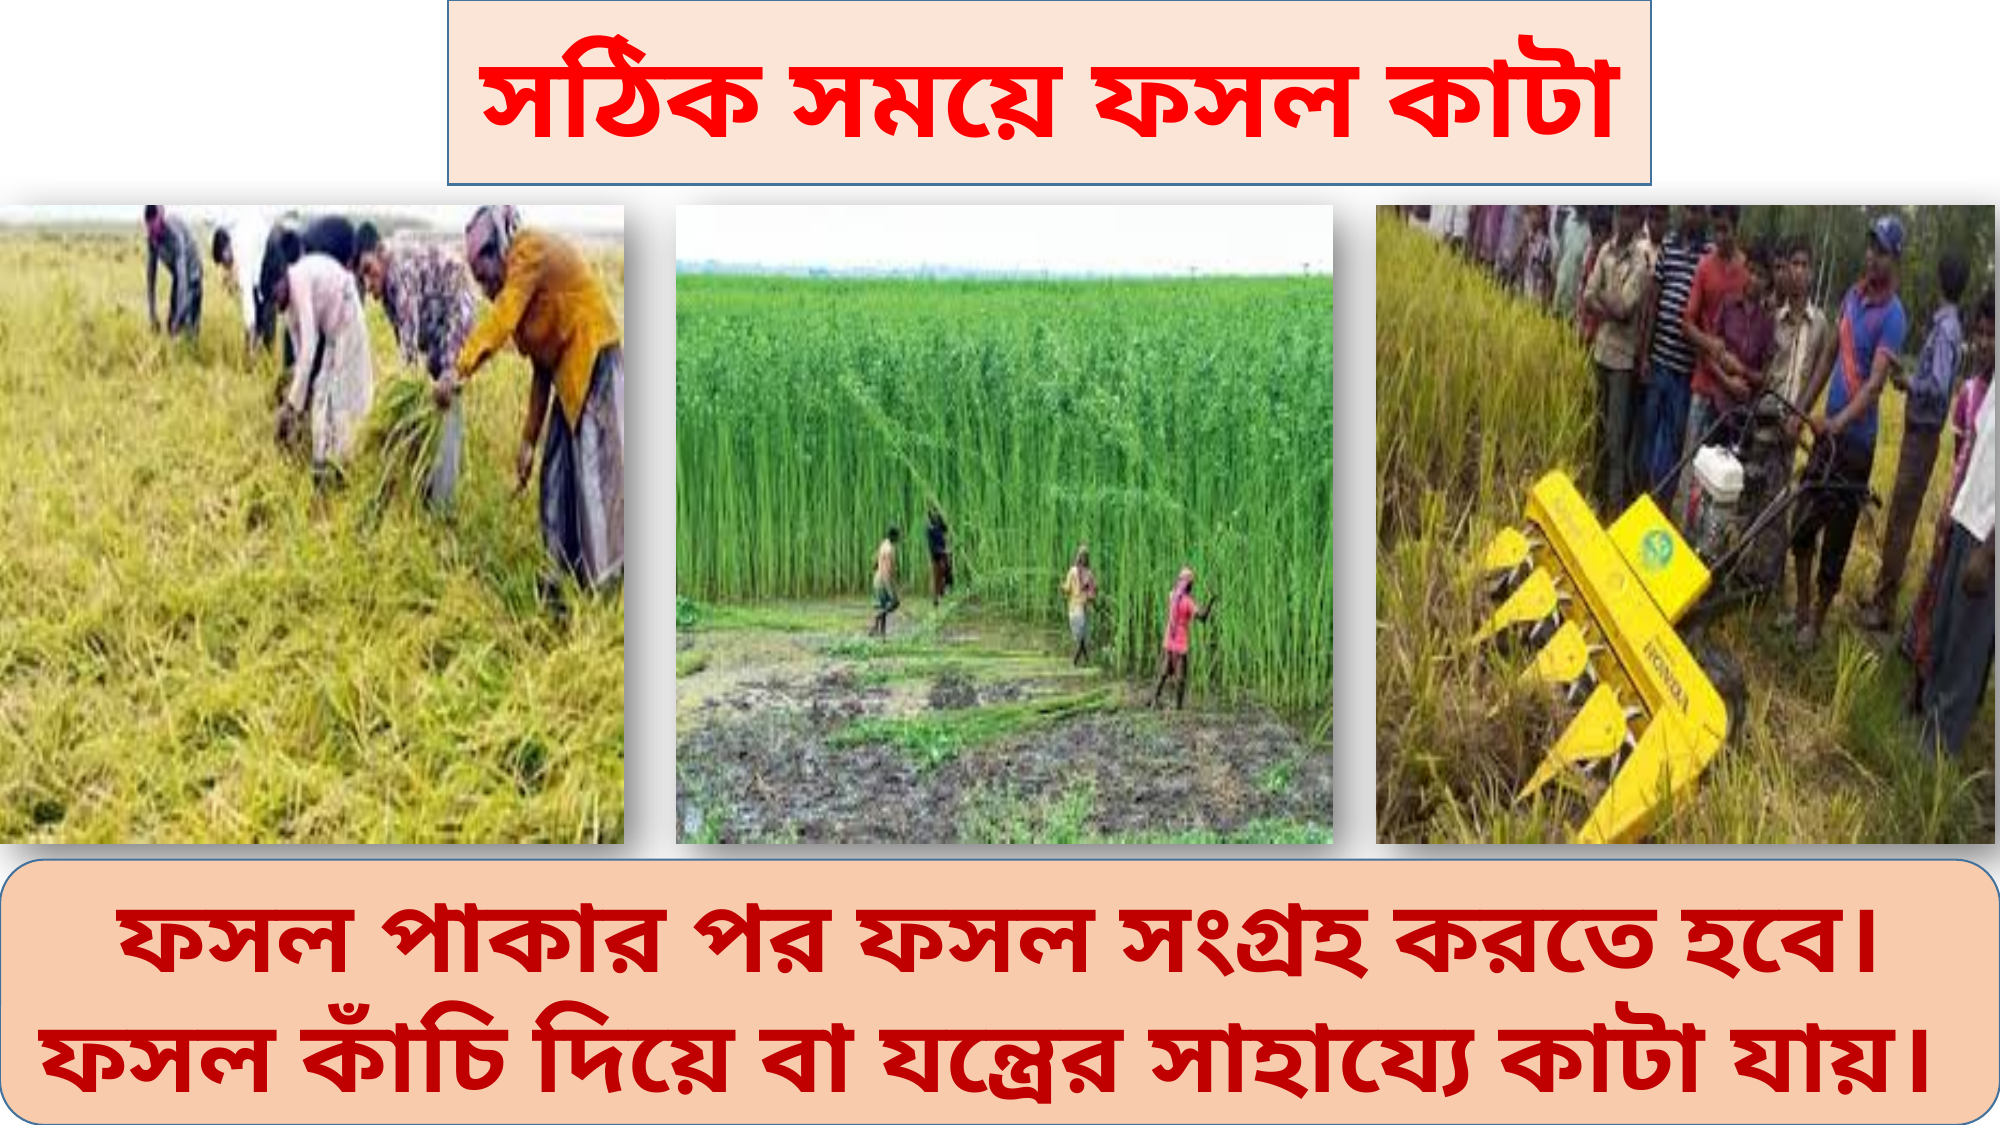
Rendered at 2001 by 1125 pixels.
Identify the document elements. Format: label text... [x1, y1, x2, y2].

text_box ফসল পাকার পর ফসল সংগ্রহ করতে হবে। ফসল কাঁচি দিয়ে বা যন্ত্রের সাহায্যে কাটা যায়। [0, 858, 2000, 1125]
picture [1376, 205, 1995, 844]
text_box সঠিক সময়ে ফসল কাটা [447, 0, 1652, 186]
picture [676, 205, 1333, 844]
picture [0, 205, 624, 844]
